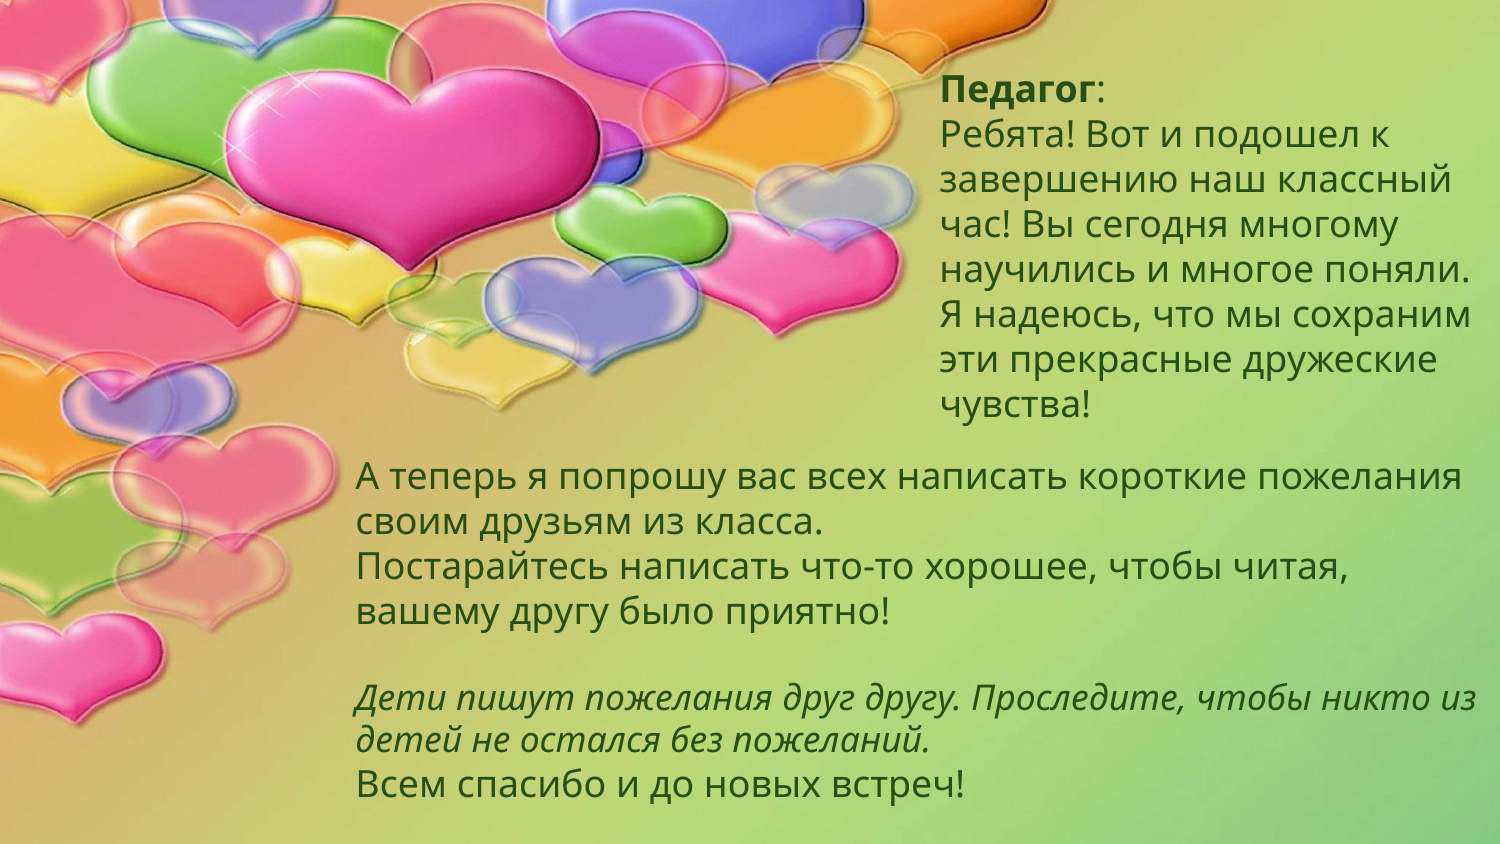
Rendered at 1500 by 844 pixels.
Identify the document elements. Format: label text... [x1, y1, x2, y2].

picture [0, 0, 1500, 844]
text_box А теперь я попрошу вас всех написать короткие пожелания своим друзьям из класса. Постарайтесь написать что-то хорошее, чтобы читая, вашему другу было приятно! Дети пишут пожелания друг другу. Проследите, чтобы никто из детей не остался без пожеланий. Всем спасибо и до новых встреч! [340, 436, 1500, 839]
text_box Педагог: Ребята! Вот и подошел к завершению наш классный час! Вы сегодня многому научились и многое поняли. Я надеюсь, что мы сохраним эти прекрасные дружеские чувства! [924, 50, 1500, 436]
